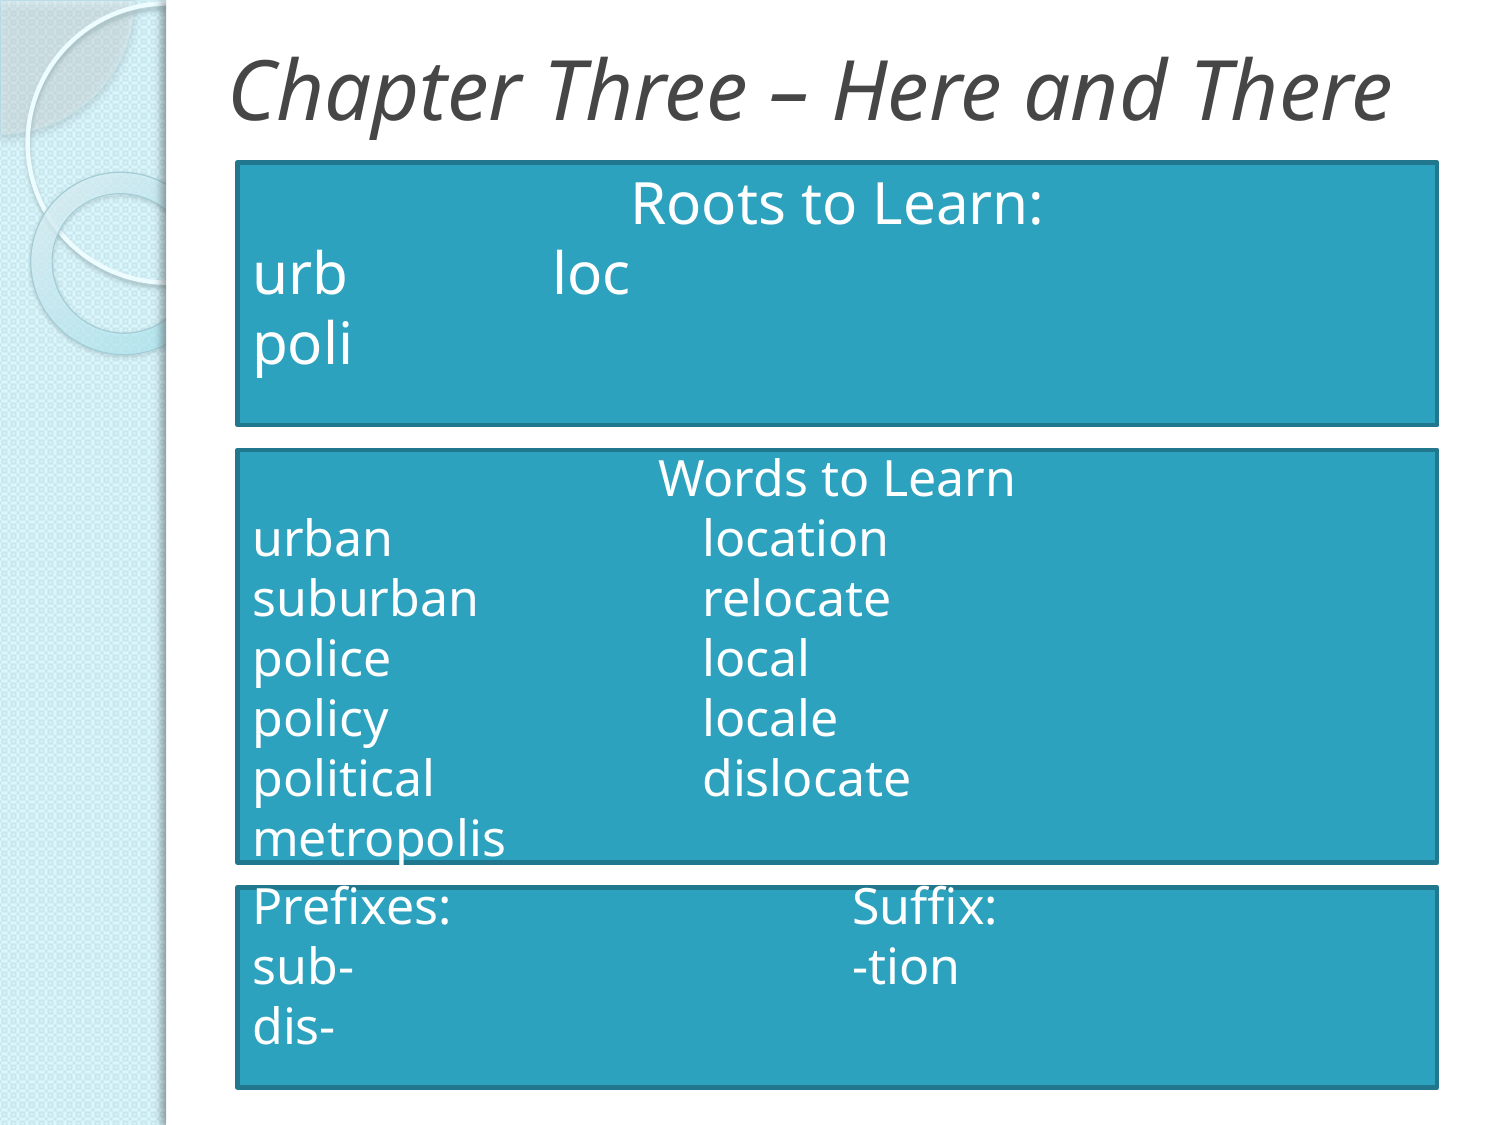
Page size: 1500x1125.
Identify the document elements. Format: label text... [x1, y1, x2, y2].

text_box Words to Learn urban location suburban relocate police local policy locale political dislocate metropolis [235, 448, 1439, 865]
list [235, 237, 1466, 1025]
text_box Prefixes: Suffix: sub- -tion dis- [235, 885, 1439, 1090]
title Chapter Three – Here and There [212, 24, 1443, 150]
text_box Roots to Learn: urb loc poli [235, 160, 1439, 427]
